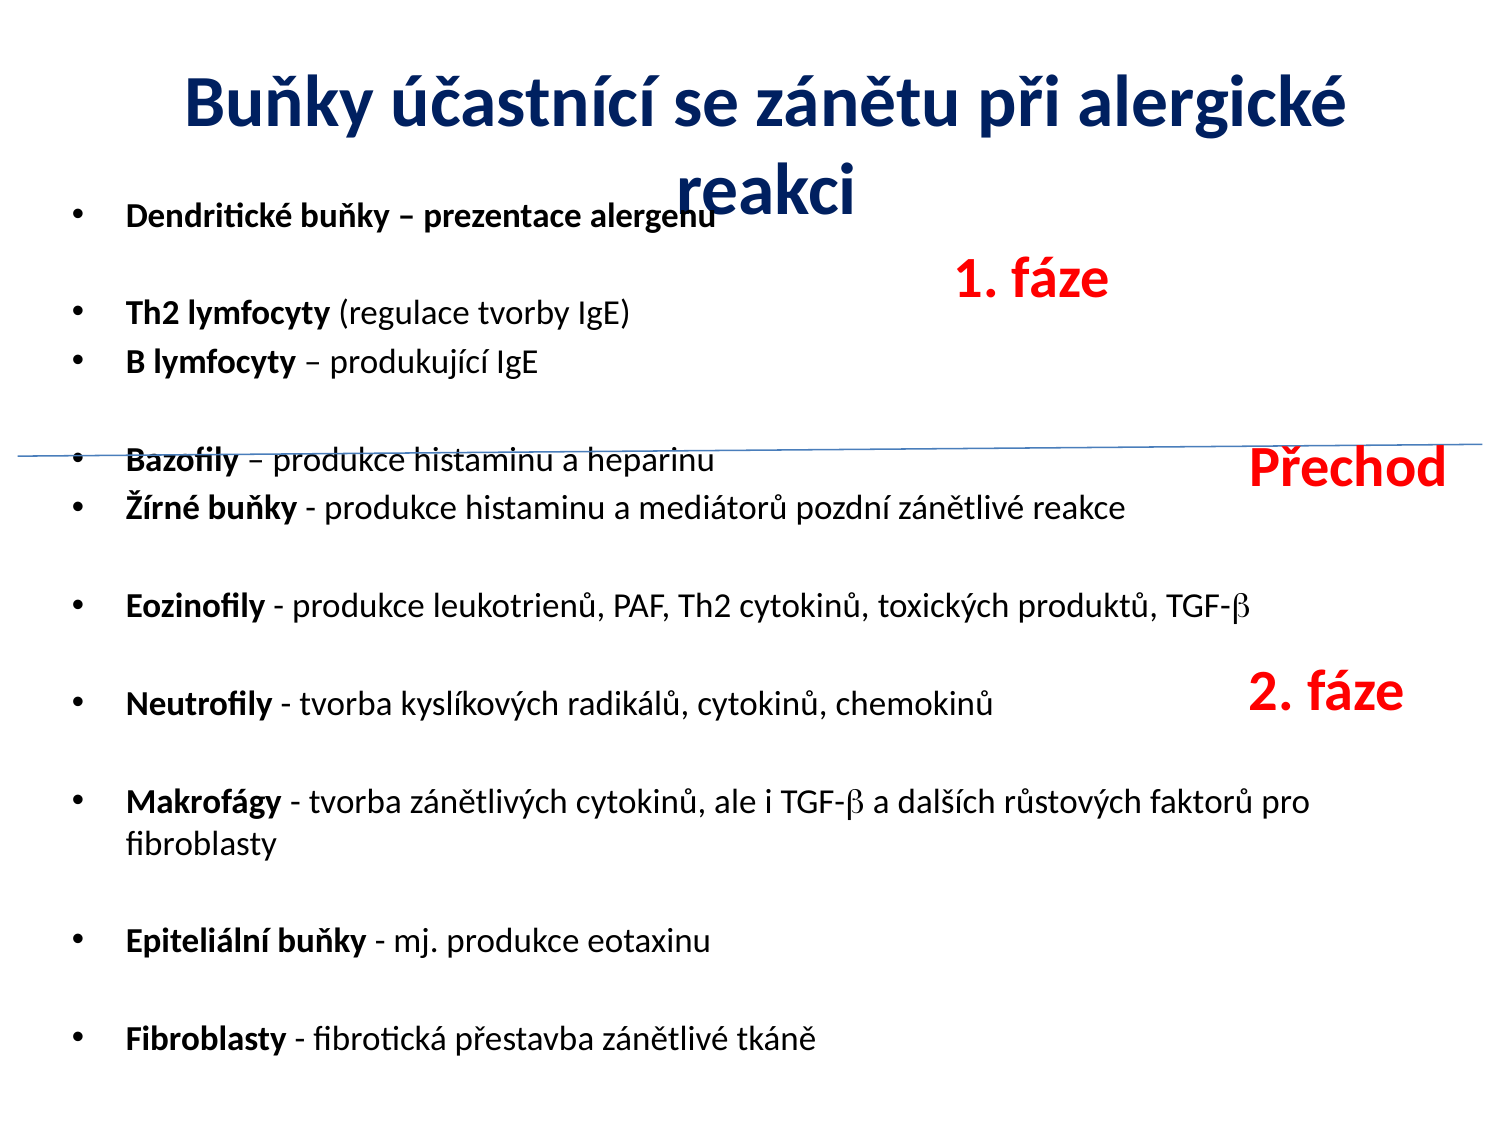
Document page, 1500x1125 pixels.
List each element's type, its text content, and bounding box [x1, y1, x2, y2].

text_box 2. fáze [1234, 645, 1424, 730]
list Dendritické buňky – prezentace alergenu Th2 lymfocyty (regulace tvorby IgE) B lymfocyty – produkující IgE Bazofily – produkce histaminu a heparinu Žírné buňky - produkce histaminu a mediátorů pozdní zánětlivé reakce Eozinofily - produkce leukotrienů, PAF, Th2 cytokinů, toxických produktů, TGF-b Neutrofily - tvorba kyslíkových radikálů, cytokinů, chemokinů Makrofágy - tvorba zánětlivých cytokinů, ale i TGF-b a dalších růstových faktorů pro fibroblasty Epiteliální buňky - mj. produkce eotaxinu Fibroblasty - fibrotická přestavba zánětlivé tkáně [56, 184, 1446, 442]
list Dendritické buňky – prezentace alergenu Th2 lymfocyty (regulace tvorby IgE) B lymfocyty – produkující IgE Bazofily – produkce histaminu a heparinu Žírné buňky - produkce histaminu a mediátorů pozdní zánětlivé reakce Eozinofily - produkce leukotrienů, PAF, Th2 cytokinů, toxických produktů, TGF-b Neutrofily - tvorba kyslíkových radikálů, cytokinů, chemokinů Makrofágy - tvorba zánětlivých cytokinů, ale i TGF-b a dalších růstových faktorů pro fibroblasty Epiteliální buňky - mj. produkce eotaxinu Fibroblasty - fibrotická přestavba zánětlivé tkáně [56, 465, 1446, 1072]
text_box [17, 444, 1483, 457]
text_box Přechod [1234, 420, 1500, 506]
title Buňky účastnící se zánětu při alergické reakci [88, 44, 1445, 184]
text_box 1. fáze [938, 231, 1365, 317]
